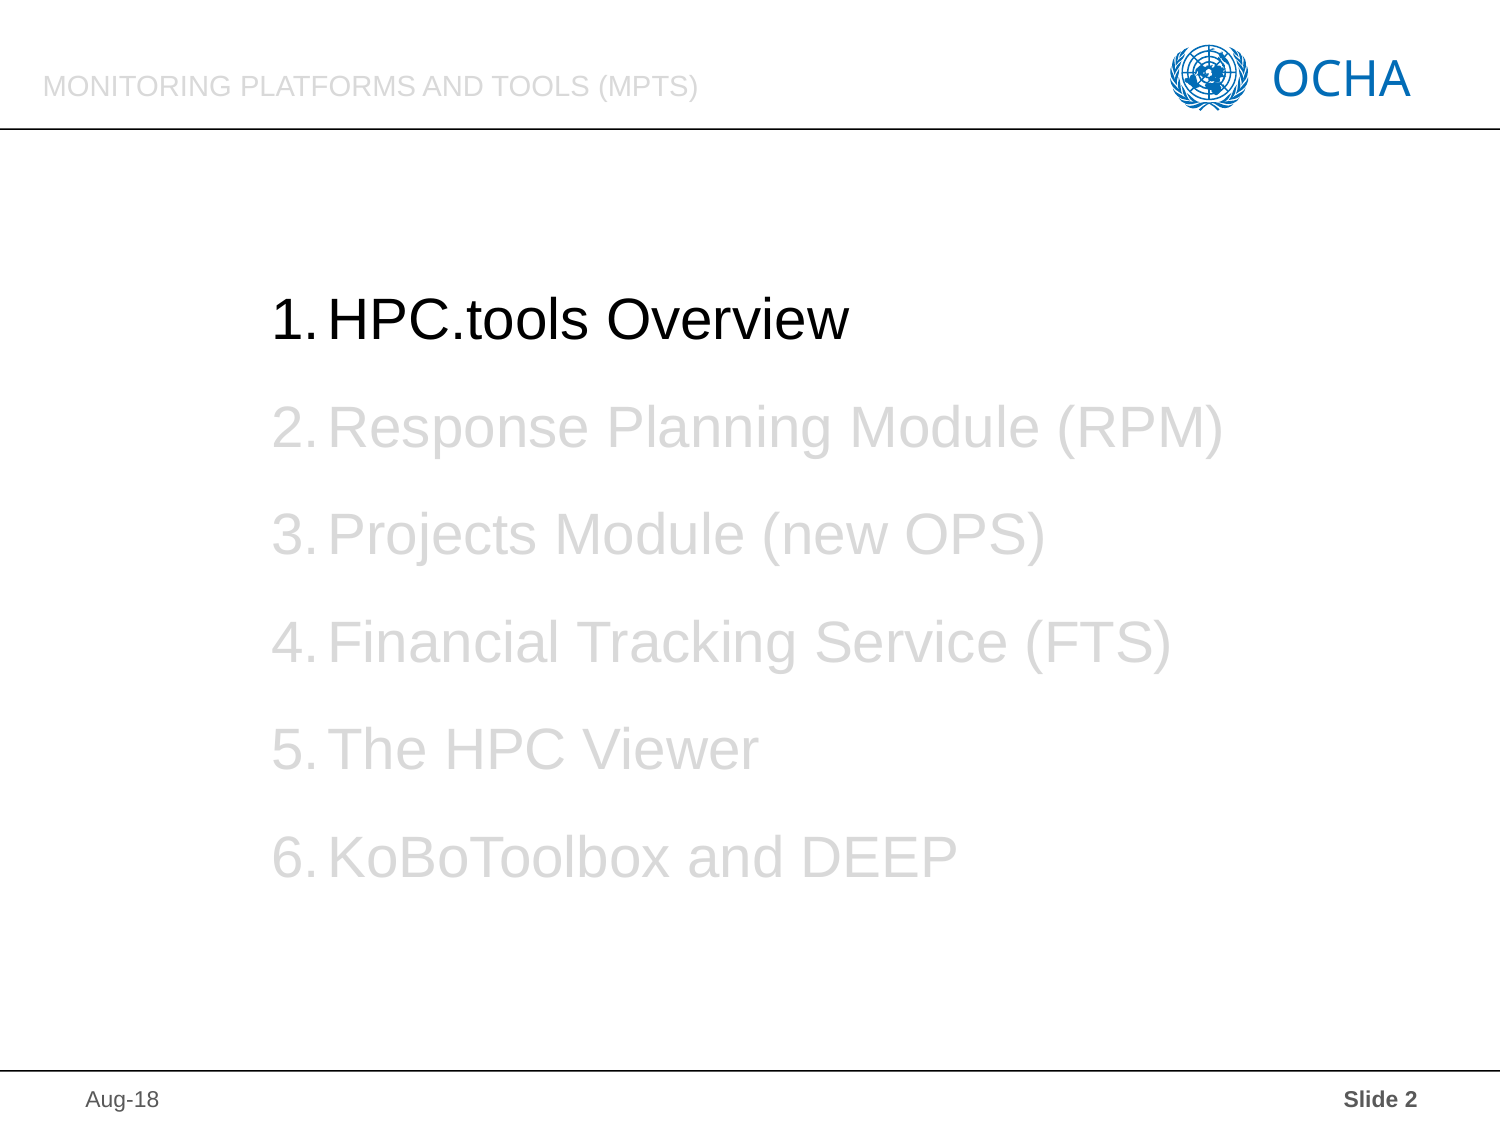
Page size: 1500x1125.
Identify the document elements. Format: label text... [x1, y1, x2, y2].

slide_number Aug-18 [70, 1076, 284, 1121]
slide_number Slide 2 [1241, 1070, 1434, 1125]
text_box HPC.tools Overview Response Planning Module (RPM) Projects Module (new OPS) Financial Tracking Service (FTS) The HPC Viewer KoBoToolbox and DEEP [256, 274, 1356, 1004]
